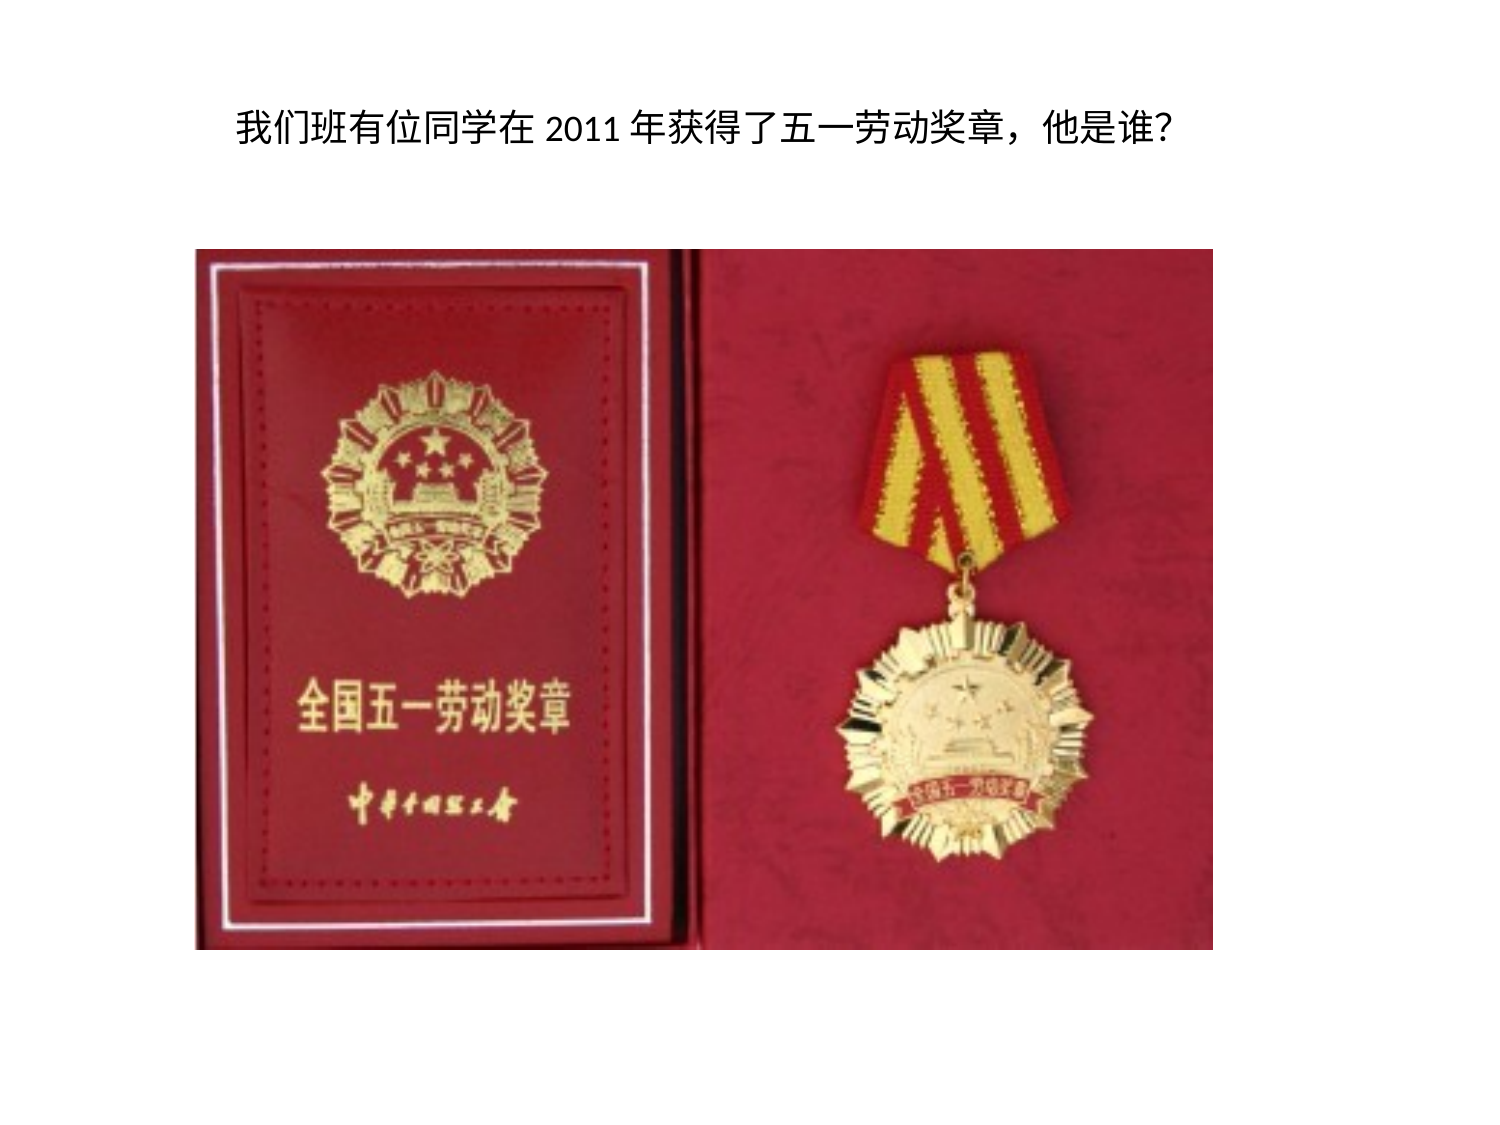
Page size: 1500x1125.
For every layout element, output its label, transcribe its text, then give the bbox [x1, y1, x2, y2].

text_box 我们班有位同学在2011年获得了五一劳动奖章，他是谁？ [220, 96, 1207, 157]
picture [194, 249, 1213, 951]
